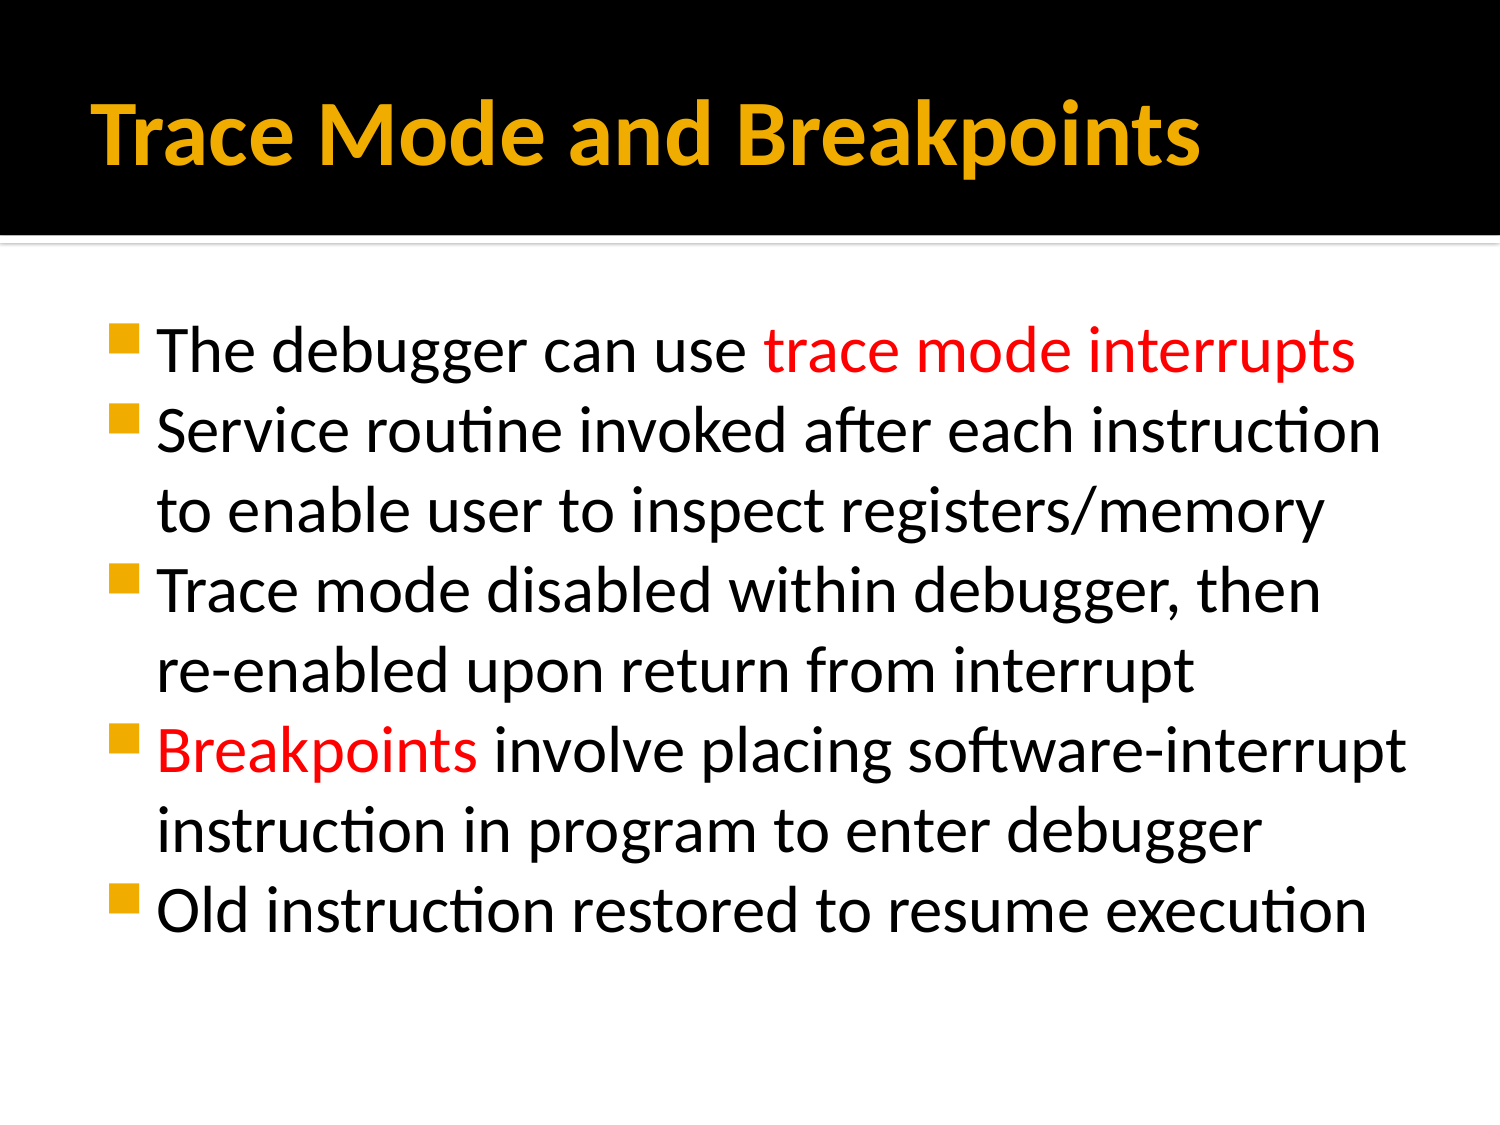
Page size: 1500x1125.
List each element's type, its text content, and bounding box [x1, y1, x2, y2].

title Trace Mode and Breakpoints [75, 25, 1425, 231]
list The debugger can use trace mode interrupts Service routine invoked after each instruction to enable user to inspect registers/memory Trace mode disabled within debugger, then re-enabled upon return from interrupt Breakpoints involve placing software-interrupt instruction in program to enter debugger Old instruction restored to resume execution [75, 291, 1425, 1050]
